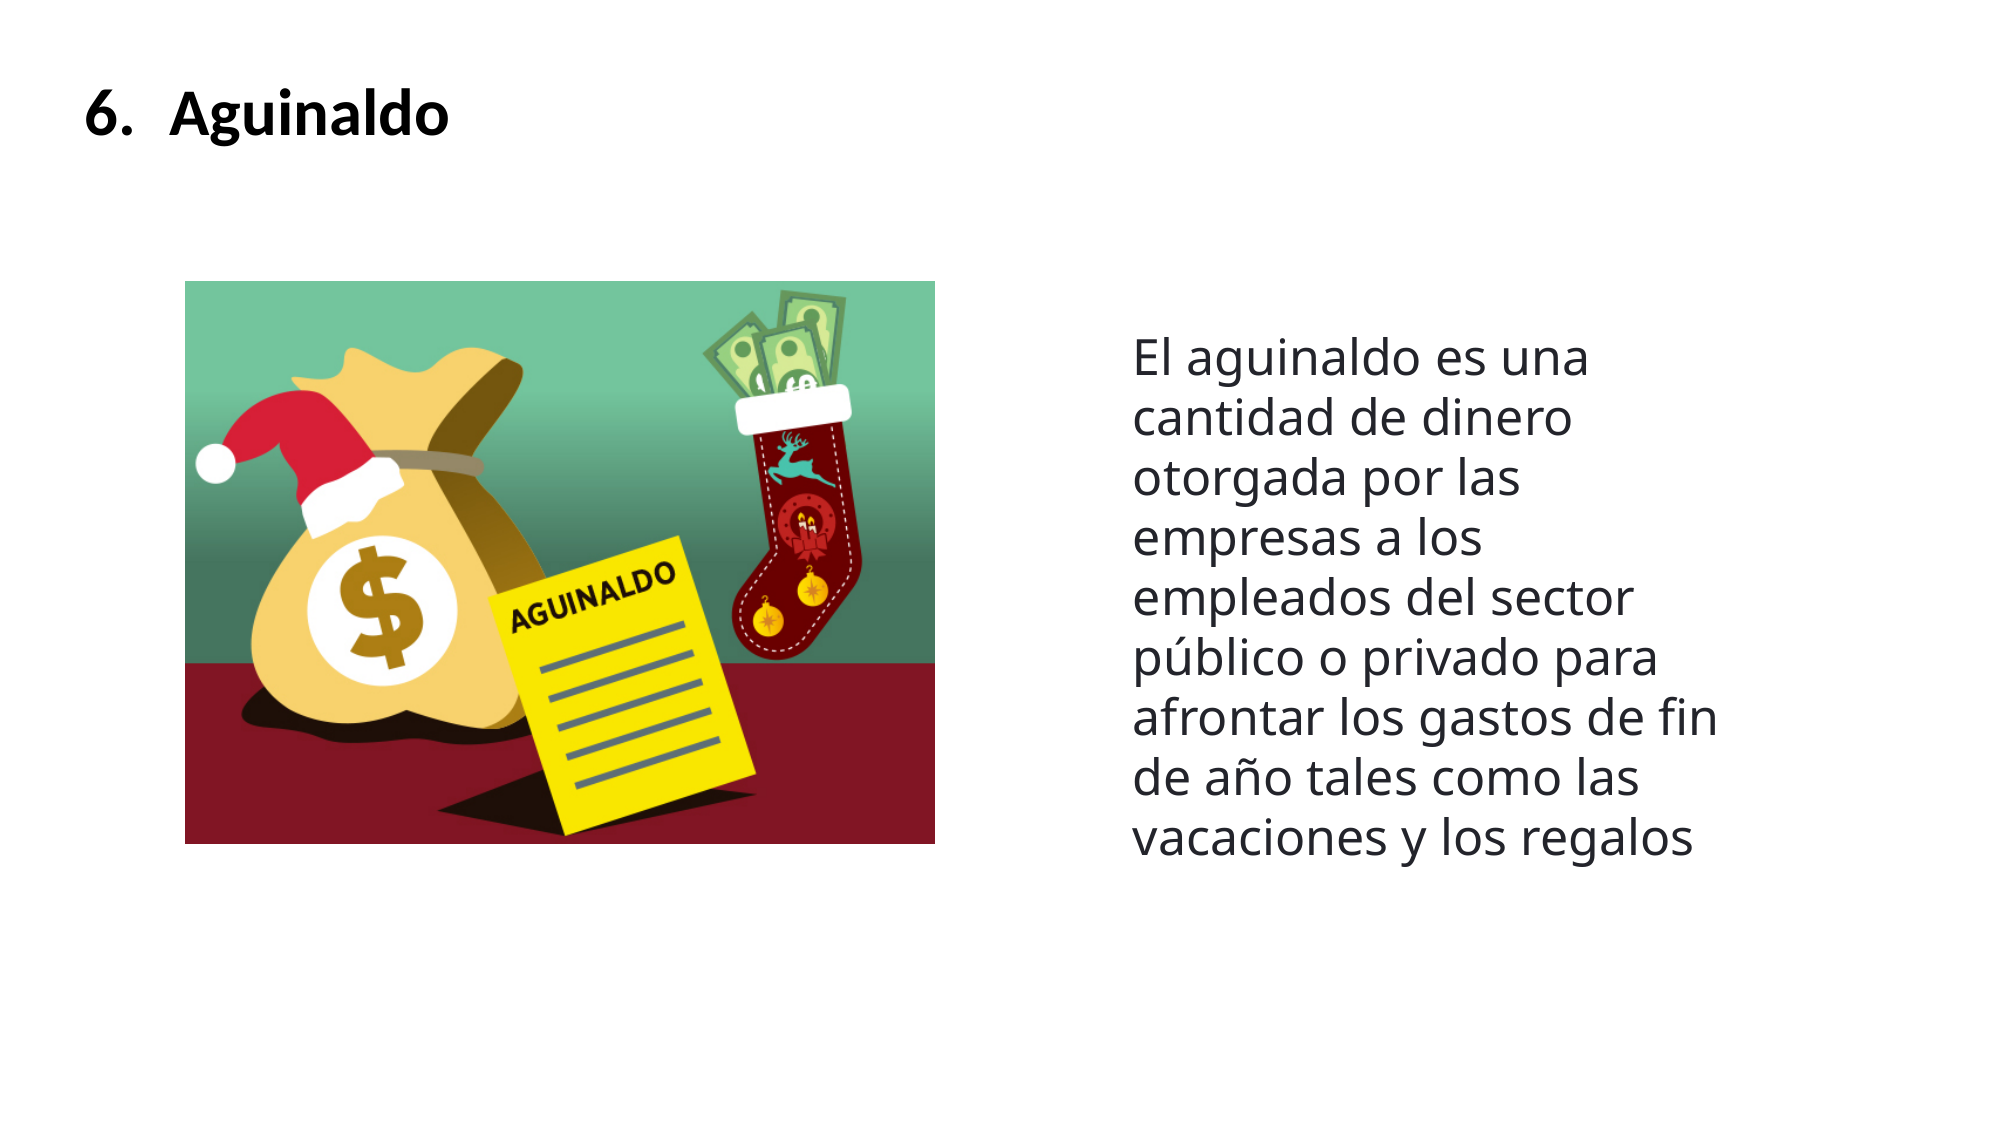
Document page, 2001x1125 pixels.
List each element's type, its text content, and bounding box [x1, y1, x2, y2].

text_box El aguinaldo es una cantidad de dinero otorgada por las empresas a los empleados del sector público o privado para afrontar los gastos de fin de año tales como las vacaciones y los regalos [1118, 318, 1745, 874]
text_box Aguinaldo [82, 66, 1432, 149]
picture [185, 281, 935, 844]
